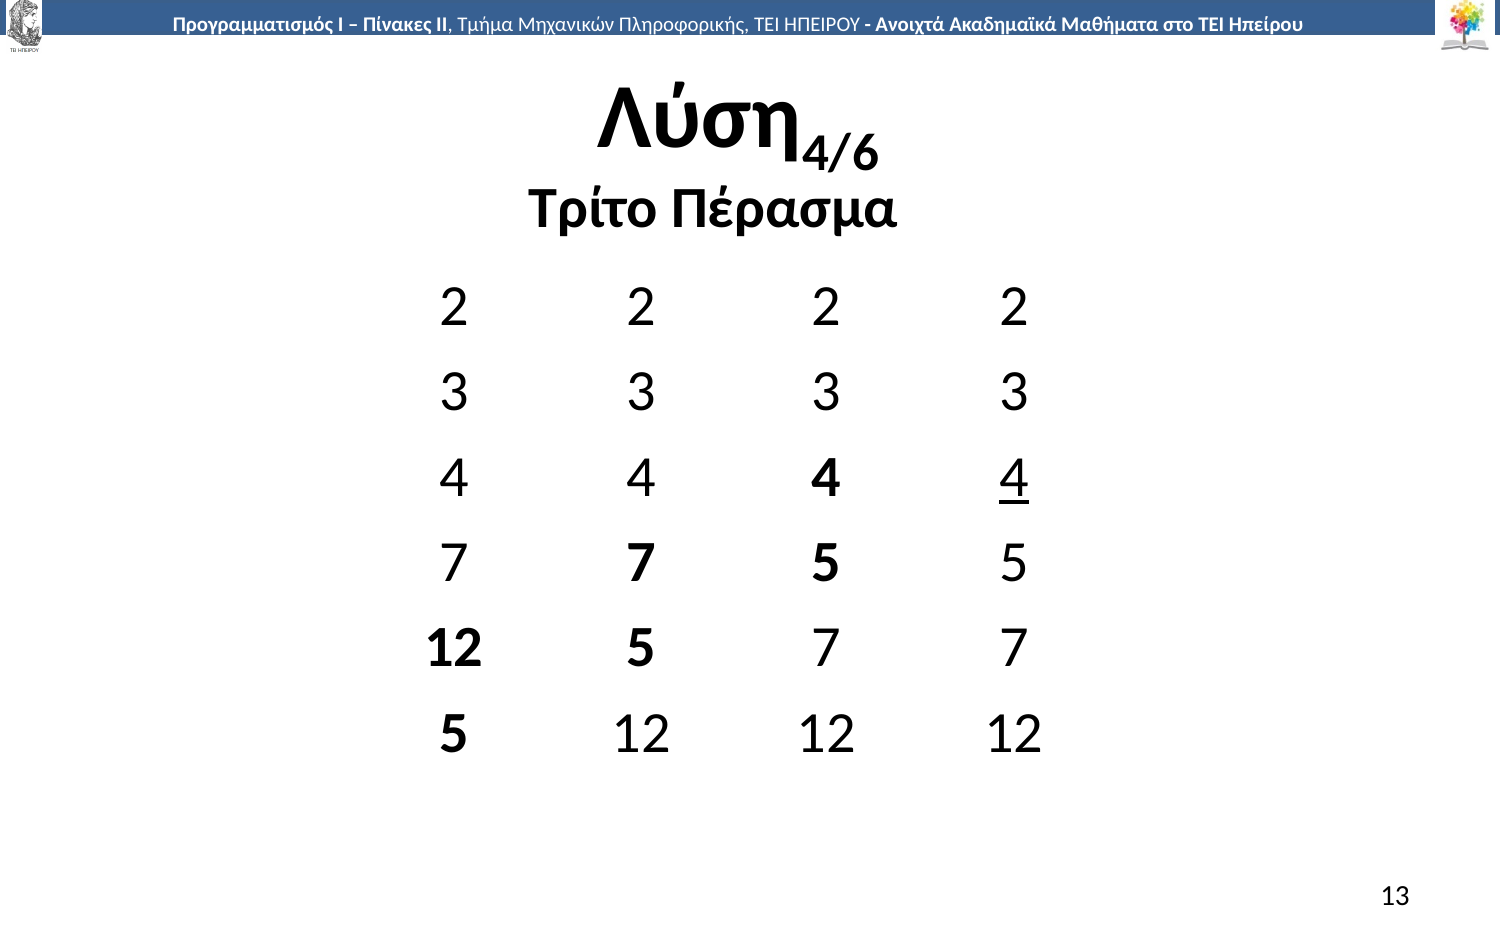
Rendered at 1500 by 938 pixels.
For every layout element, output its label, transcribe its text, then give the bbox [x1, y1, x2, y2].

table_cell 5 [735, 524, 918, 610]
table_header 2 [360, 268, 548, 353]
table_cell 3 [360, 353, 548, 439]
title Λύση4/6 [29, 40, 1447, 197]
table_cell 5 [360, 695, 548, 780]
table_cell 3 [735, 353, 918, 439]
text_box Τρίτο Πέρασμα [513, 161, 914, 247]
table_cell 7 [735, 610, 918, 695]
table_cell 5 [548, 610, 735, 695]
table_header 2 [918, 268, 1110, 353]
table_cell 12 [918, 695, 1110, 780]
table_cell 12 [548, 695, 735, 780]
table_cell 4 [735, 439, 918, 524]
table_cell 12 [360, 610, 548, 695]
table_header 2 [735, 268, 918, 353]
table_cell 3 [918, 353, 1110, 439]
slide_number 13 [1074, 868, 1425, 919]
table_cell 4 [918, 439, 1110, 524]
table_cell 12 [735, 695, 918, 780]
table_cell 7 [360, 524, 548, 610]
table_cell 4 [548, 439, 735, 524]
table_cell 5 [918, 524, 1110, 610]
table_cell 7 [918, 610, 1110, 695]
picture [1435, 0, 1495, 52]
picture [6, 0, 42, 54]
table_cell 7 [548, 524, 735, 610]
table_header 2 [548, 268, 735, 353]
table_cell 4 [360, 439, 548, 524]
table_cell 3 [548, 353, 735, 439]
